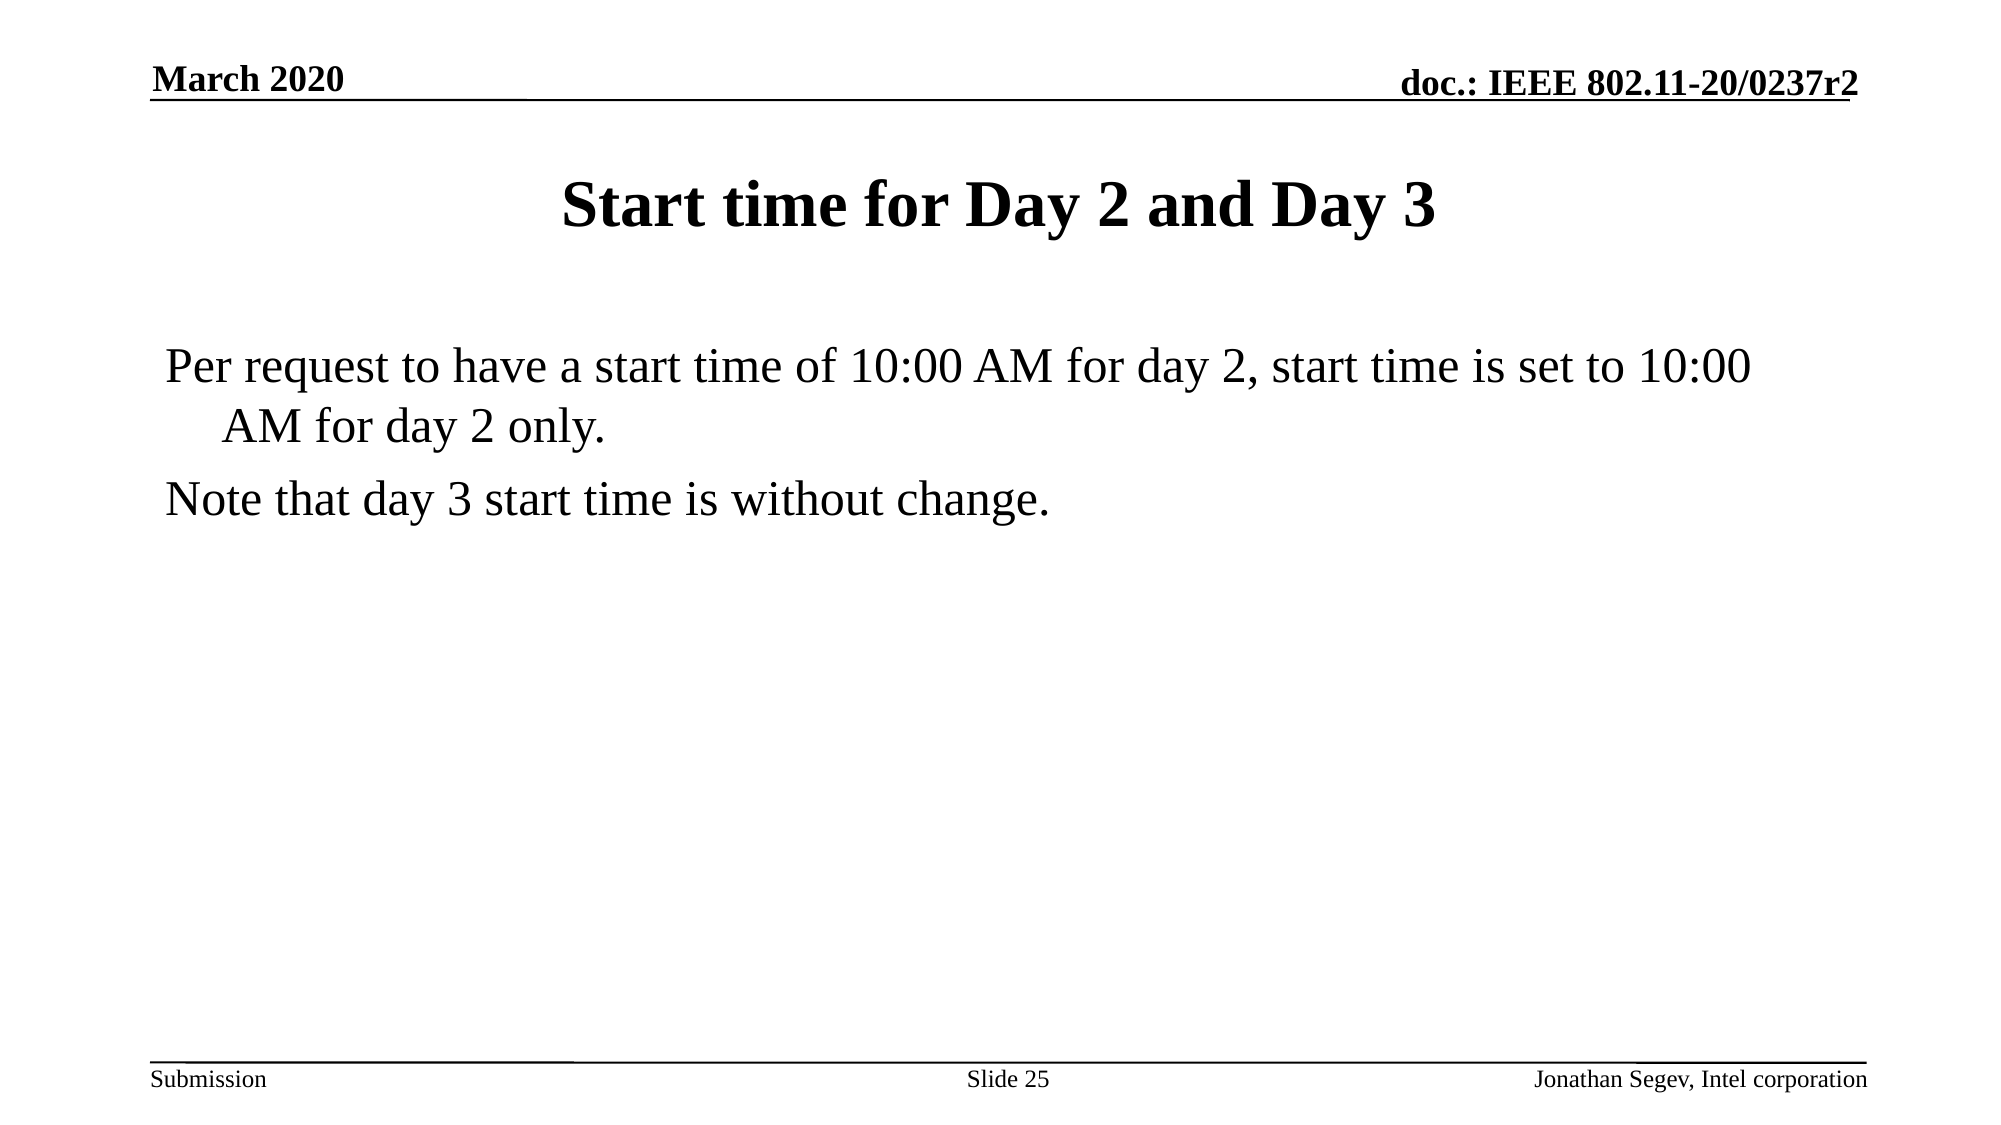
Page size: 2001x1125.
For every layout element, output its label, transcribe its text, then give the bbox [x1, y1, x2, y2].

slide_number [152, 54, 563, 100]
footer Jonathan Segev, Intel corporation [1171, 1061, 1869, 1093]
title Start time for Day 2 and Day 3 [149, 112, 1850, 288]
slide_number Slide 25 [950, 1061, 1067, 1123]
list Per request to have a start time of 10:00 AM for day 2, start time is set to 10:00 AM for day 2 only. Note that day 3 start time is without change. [149, 324, 1850, 1000]
